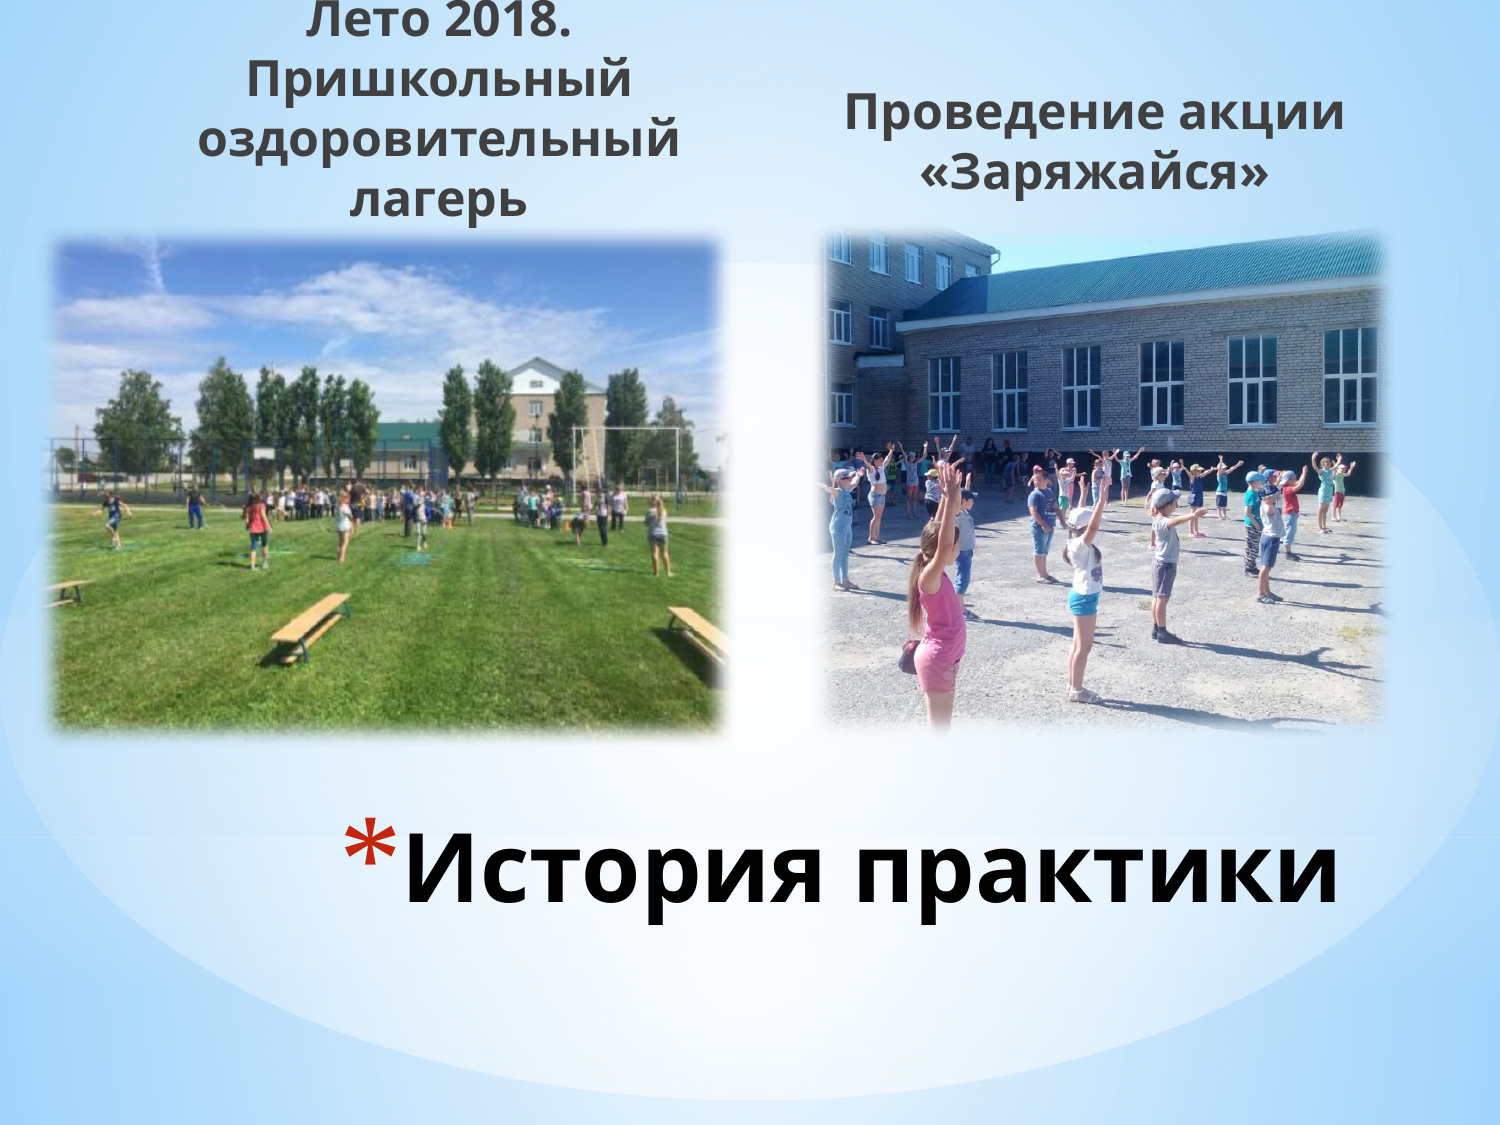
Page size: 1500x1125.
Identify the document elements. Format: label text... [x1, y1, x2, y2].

list Лето 2018. Пришкольный оздоровительный лагерь [117, 78, 762, 235]
picture [34, 222, 736, 748]
title История практики [289, 798, 1358, 987]
picture [810, 221, 1397, 740]
list Проведение акции «Заряжайся» [827, 101, 1376, 207]
